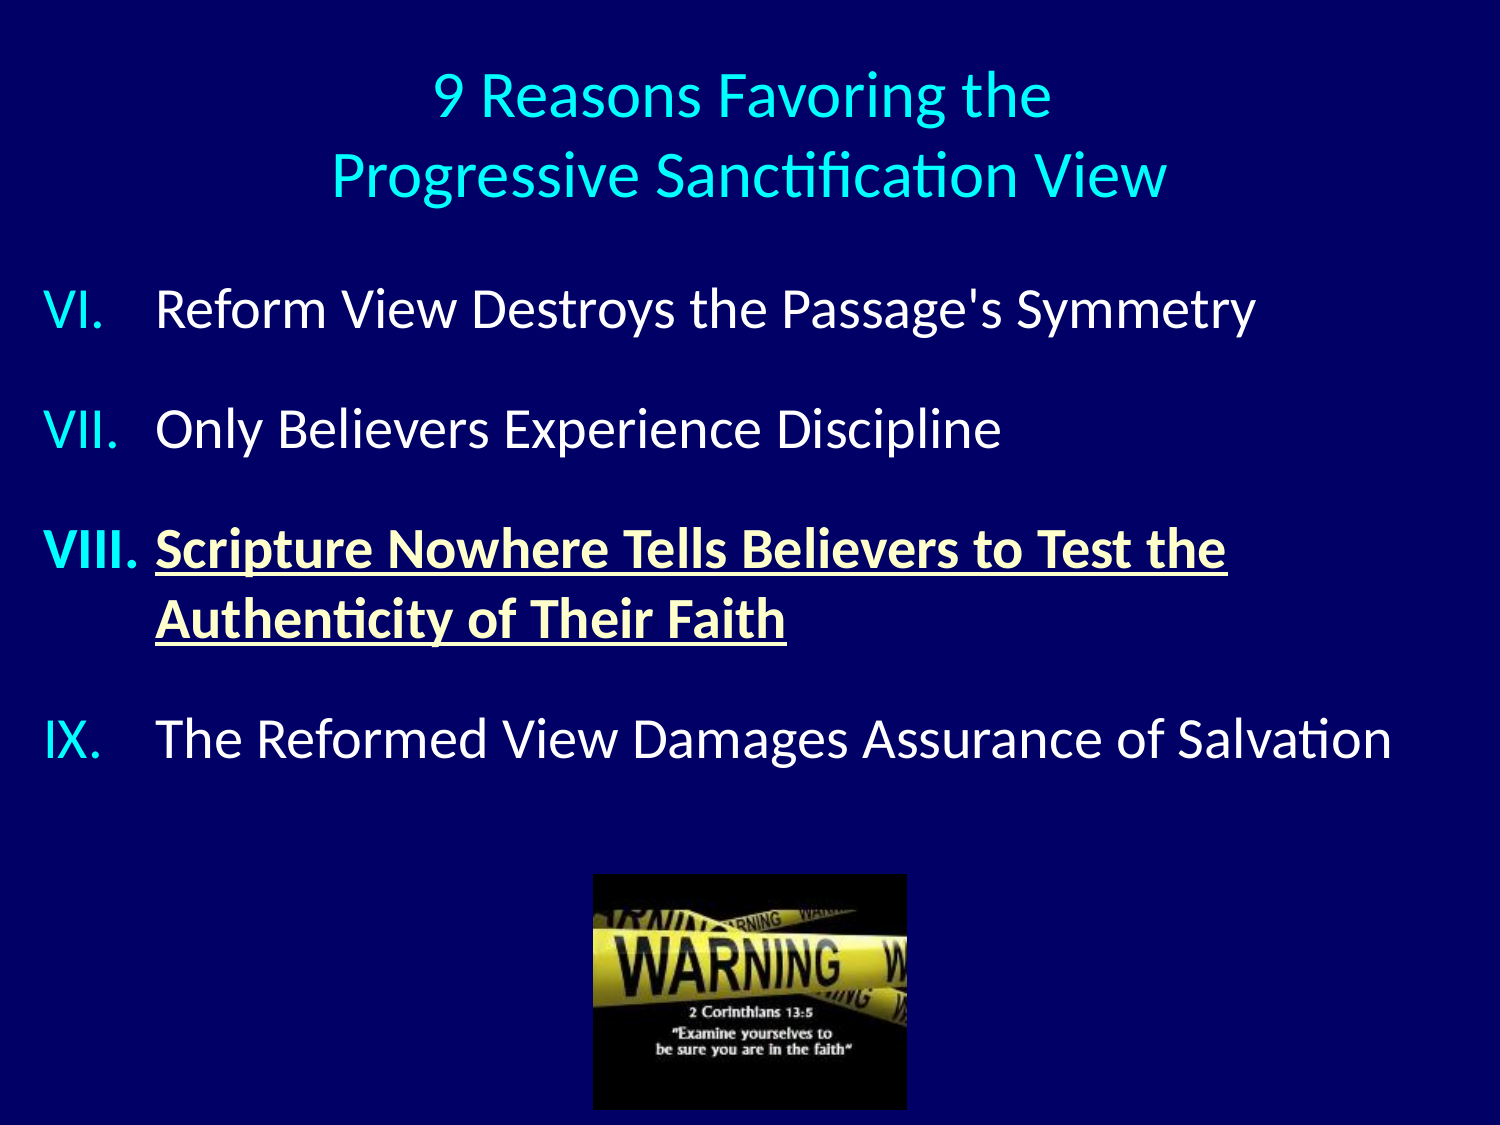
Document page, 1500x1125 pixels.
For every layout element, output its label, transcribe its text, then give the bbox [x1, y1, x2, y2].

picture [593, 874, 907, 1110]
text_box Reform View Destroys the Passage's Symmetry Only Believers Experience Discipline Scripture Nowhere Tells Believers to Test the Authenticity of Their Faith The Reformed View Damages Assurance of Salvation [28, 262, 1472, 963]
text_box 9 Reasons Favoring the Progressive Sanctification View [18, 49, 1482, 213]
